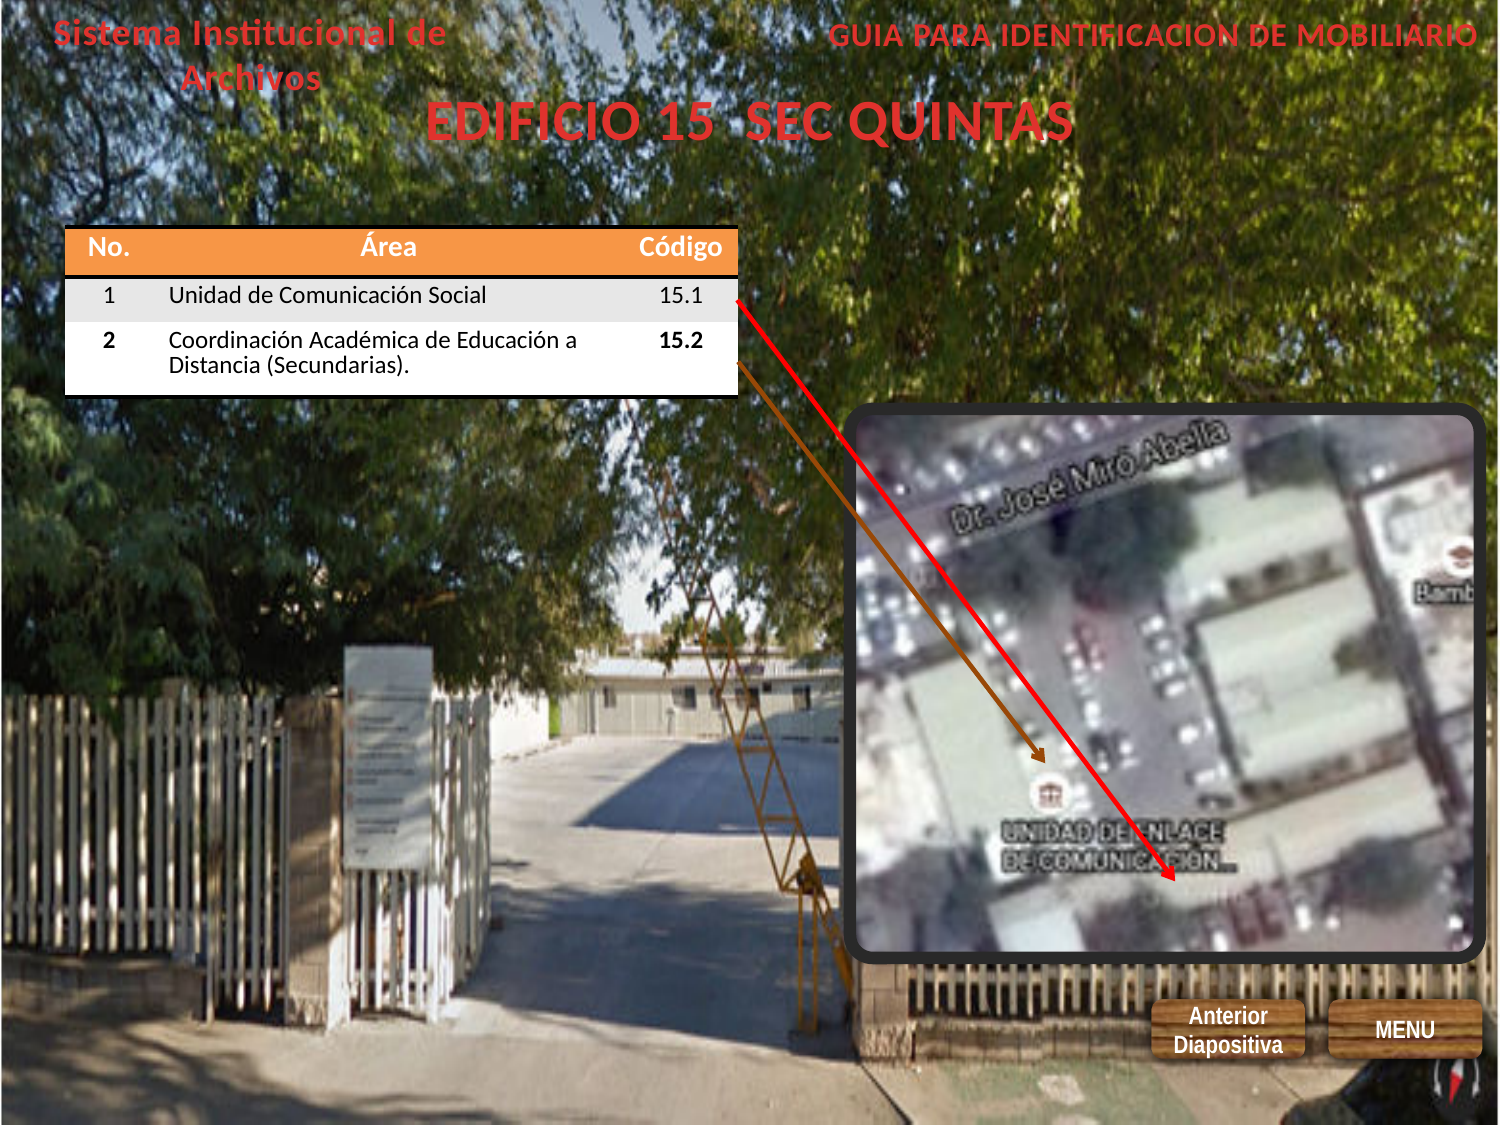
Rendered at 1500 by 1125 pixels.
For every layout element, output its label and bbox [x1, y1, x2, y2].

picture [0, 0, 1500, 1125]
text_box [737, 361, 1046, 764]
text_box [736, 299, 1176, 882]
